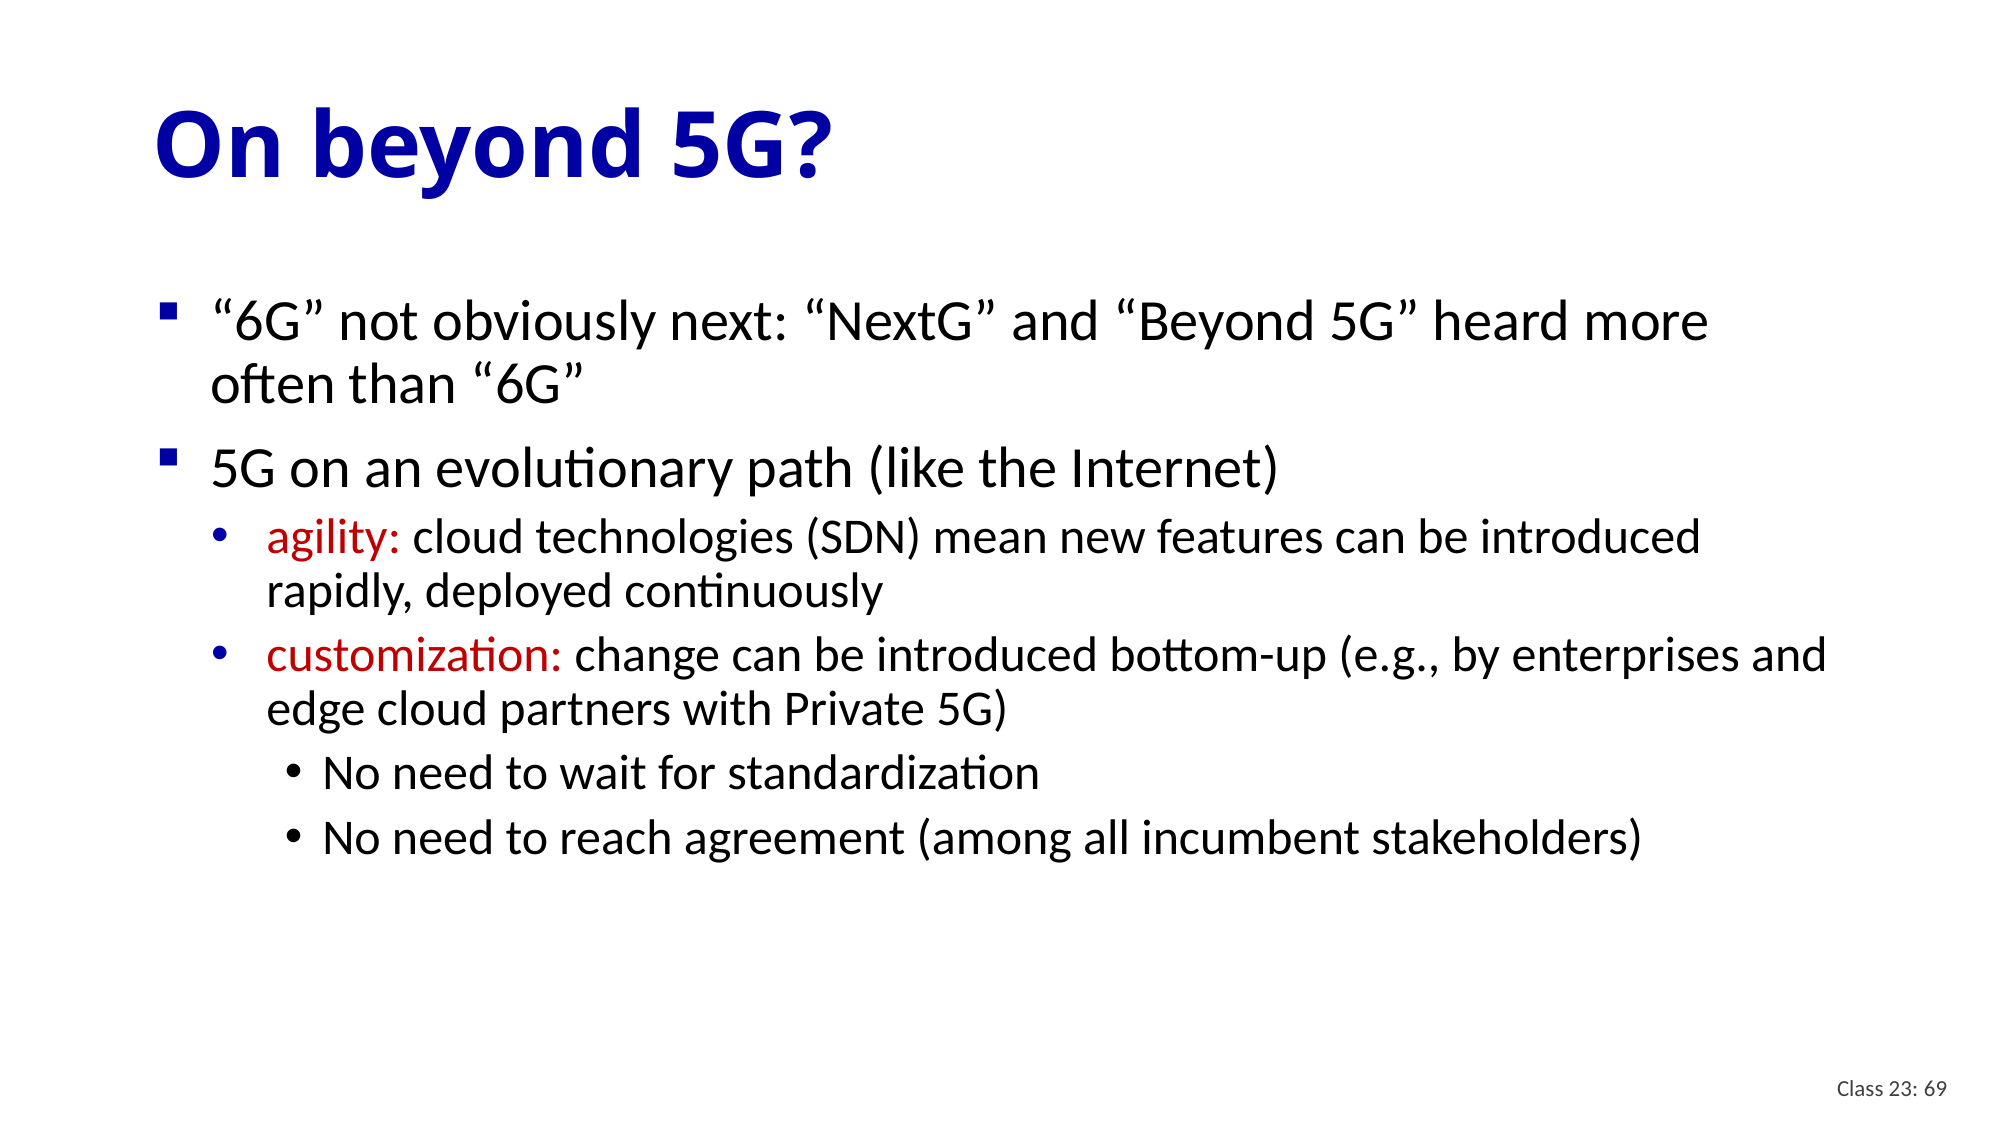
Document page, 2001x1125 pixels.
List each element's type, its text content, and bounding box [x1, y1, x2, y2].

slide_number Class 23: 69 [1512, 1056, 1963, 1117]
list “6G” not obviously next: “NextG” and “Beyond 5G” heard more often than “6G” 5G on an evolutionary path (like the Internet) agility: cloud technologies (SDN) mean new features can be introduced rapidly, deployed continuously customization: change can be introduced bottom-up (e.g., by enterprises and edge cloud partners with Private 5G) No need to wait for standardization No need to reach agreement (among all incumbent stakeholders) [137, 282, 1863, 997]
title On beyond 5G? [137, 74, 1863, 221]
